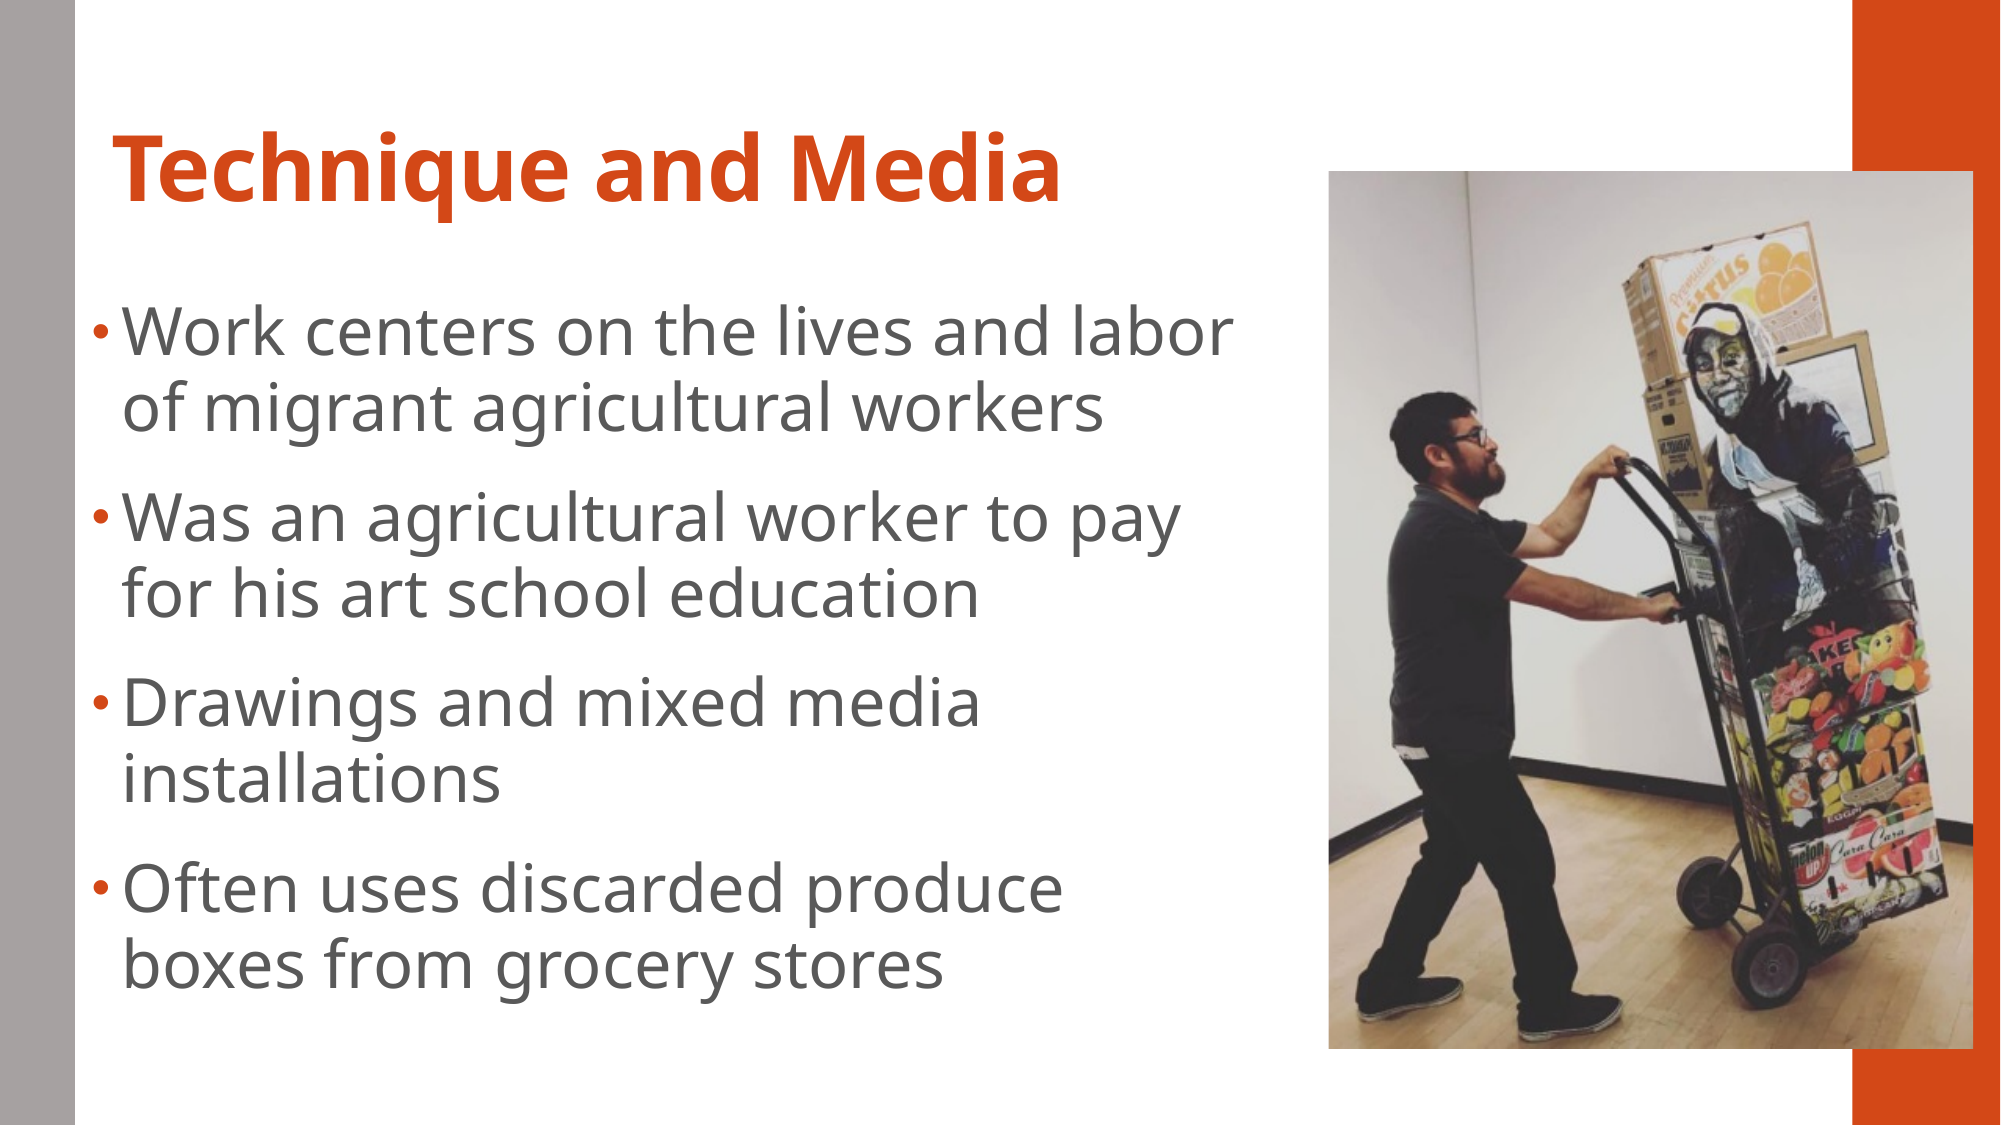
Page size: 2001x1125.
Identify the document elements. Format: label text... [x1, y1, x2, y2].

picture [1328, 171, 1974, 1050]
list Work centers on the lives and labor of migrant agricultural workers Was an agricultural worker to pay for his art school education Drawings and mixed media installations Often uses discarded produce boxes from grocery stores [76, 287, 1284, 1125]
title Technique and Media [96, 0, 1687, 230]
